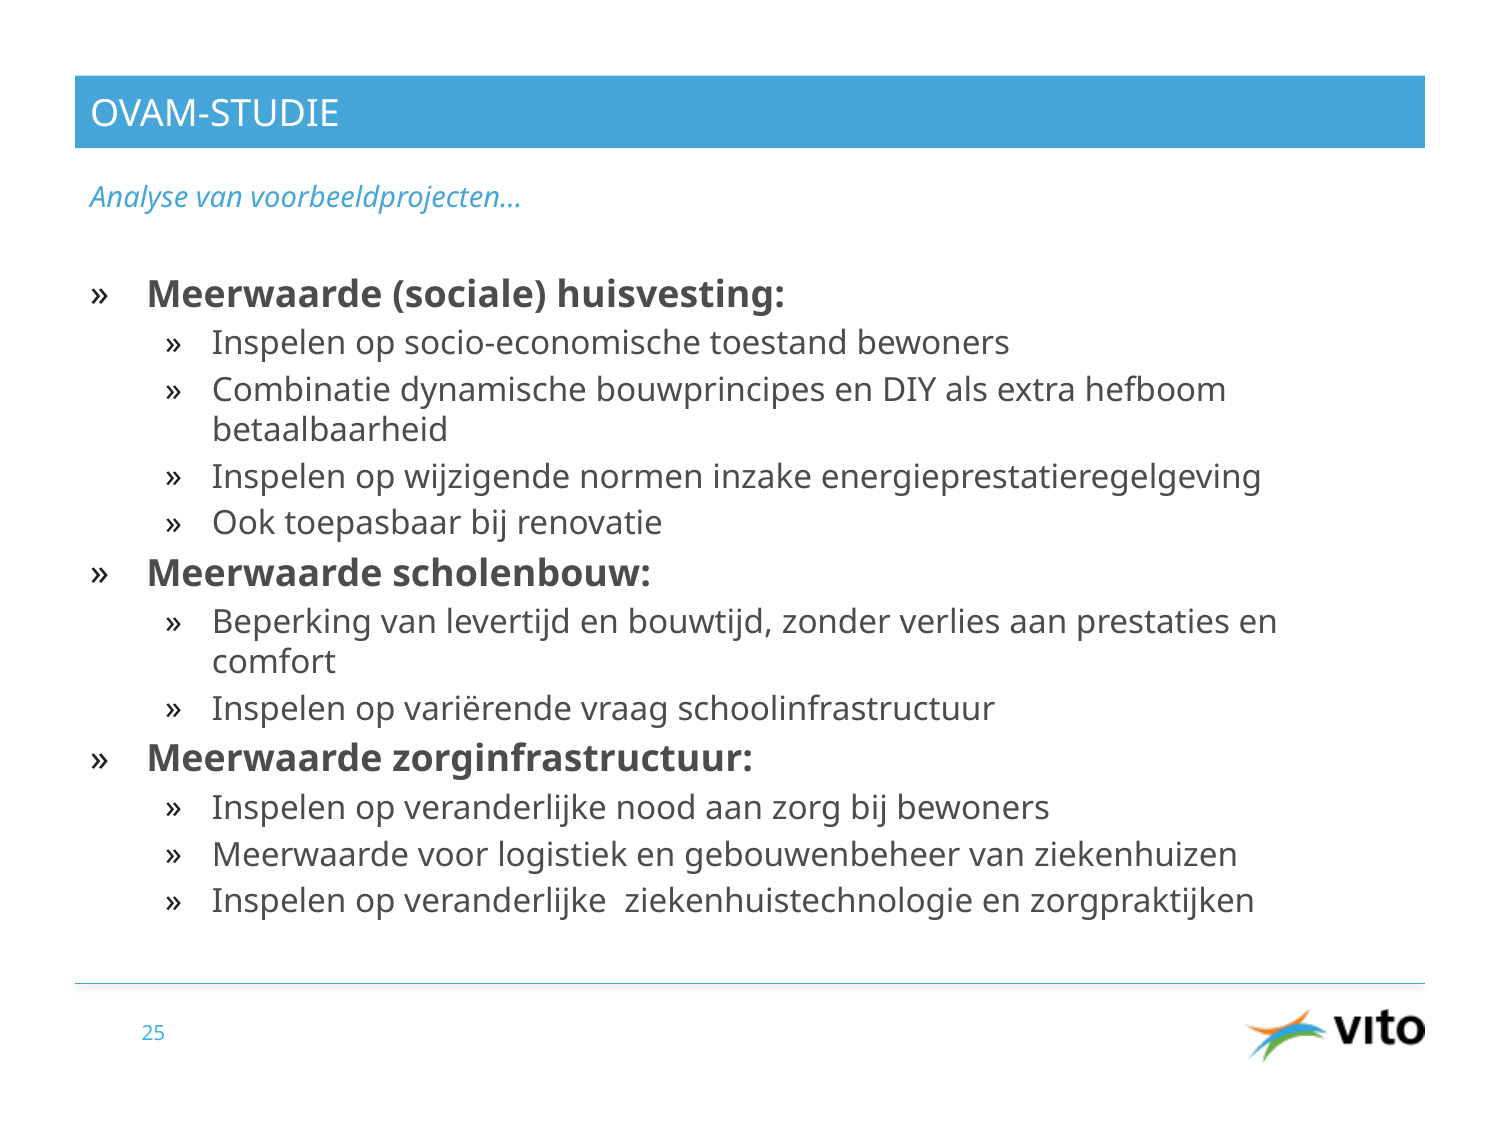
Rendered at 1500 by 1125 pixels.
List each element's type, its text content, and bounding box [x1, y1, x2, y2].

list Meerwaarde (sociale) huisvesting: Inspelen op socio-economische toestand bewoners Combinatie dynamische bouwprincipes en DIY als extra hefboom betaalbaarheid Inspelen op wijzigende normen inzake energieprestatieregelgeving Ook toepasbaar bij renovatie Meerwaarde scholenbouw: Beperking van levertijd en bouwtijd, zonder verlies aan prestaties en comfort Inspelen op variërende vraag schoolinfrastructuur Meerwaarde zorginfrastructuur: Inspelen op veranderlijke nood aan zorg bij bewoners Meerwaarde voor logistiek en gebouwenbeheer van ziekenhuizen Inspelen op veranderlijke ziekenhuistechnologie en zorgpraktijken [75, 262, 1425, 1005]
picture [1245, 1009, 1425, 1063]
slide_number 25 [76, 1005, 181, 1064]
list Analyse van voorbeeldprojecten… [75, 171, 1425, 262]
title OVAM-studie [75, 75, 1425, 149]
